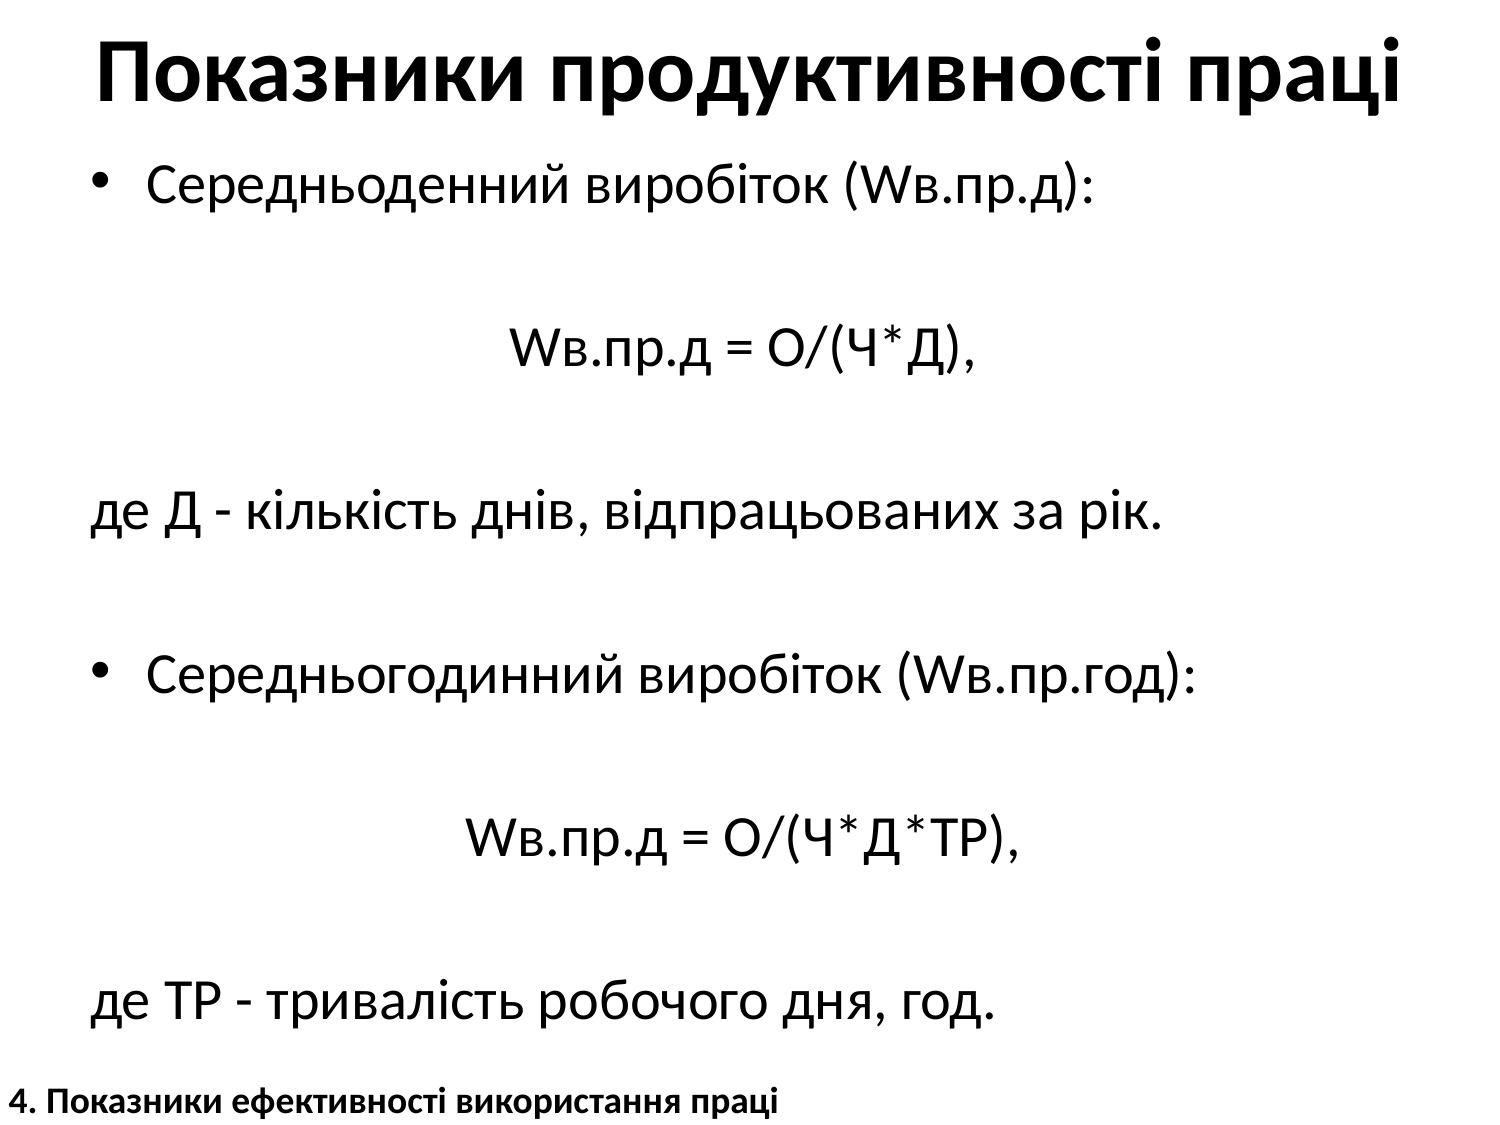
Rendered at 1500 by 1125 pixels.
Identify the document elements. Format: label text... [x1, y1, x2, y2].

text_box 4. Показники ефективності використання праці [0, 1068, 1377, 1125]
title Показники продуктивності праці [75, 7, 1425, 124]
list Середньоденний виробіток (Wв.пр.д): Wв.пр.д = О/(Ч*Д), де Д - кількість днів, відпрацьованих за рік. Середньогодинний виробіток (Wв.пр.год): Wв.пр.д = О/(Ч*Д*ТР), де ТР - тривалість робочого дня, год. [75, 137, 1425, 1083]
